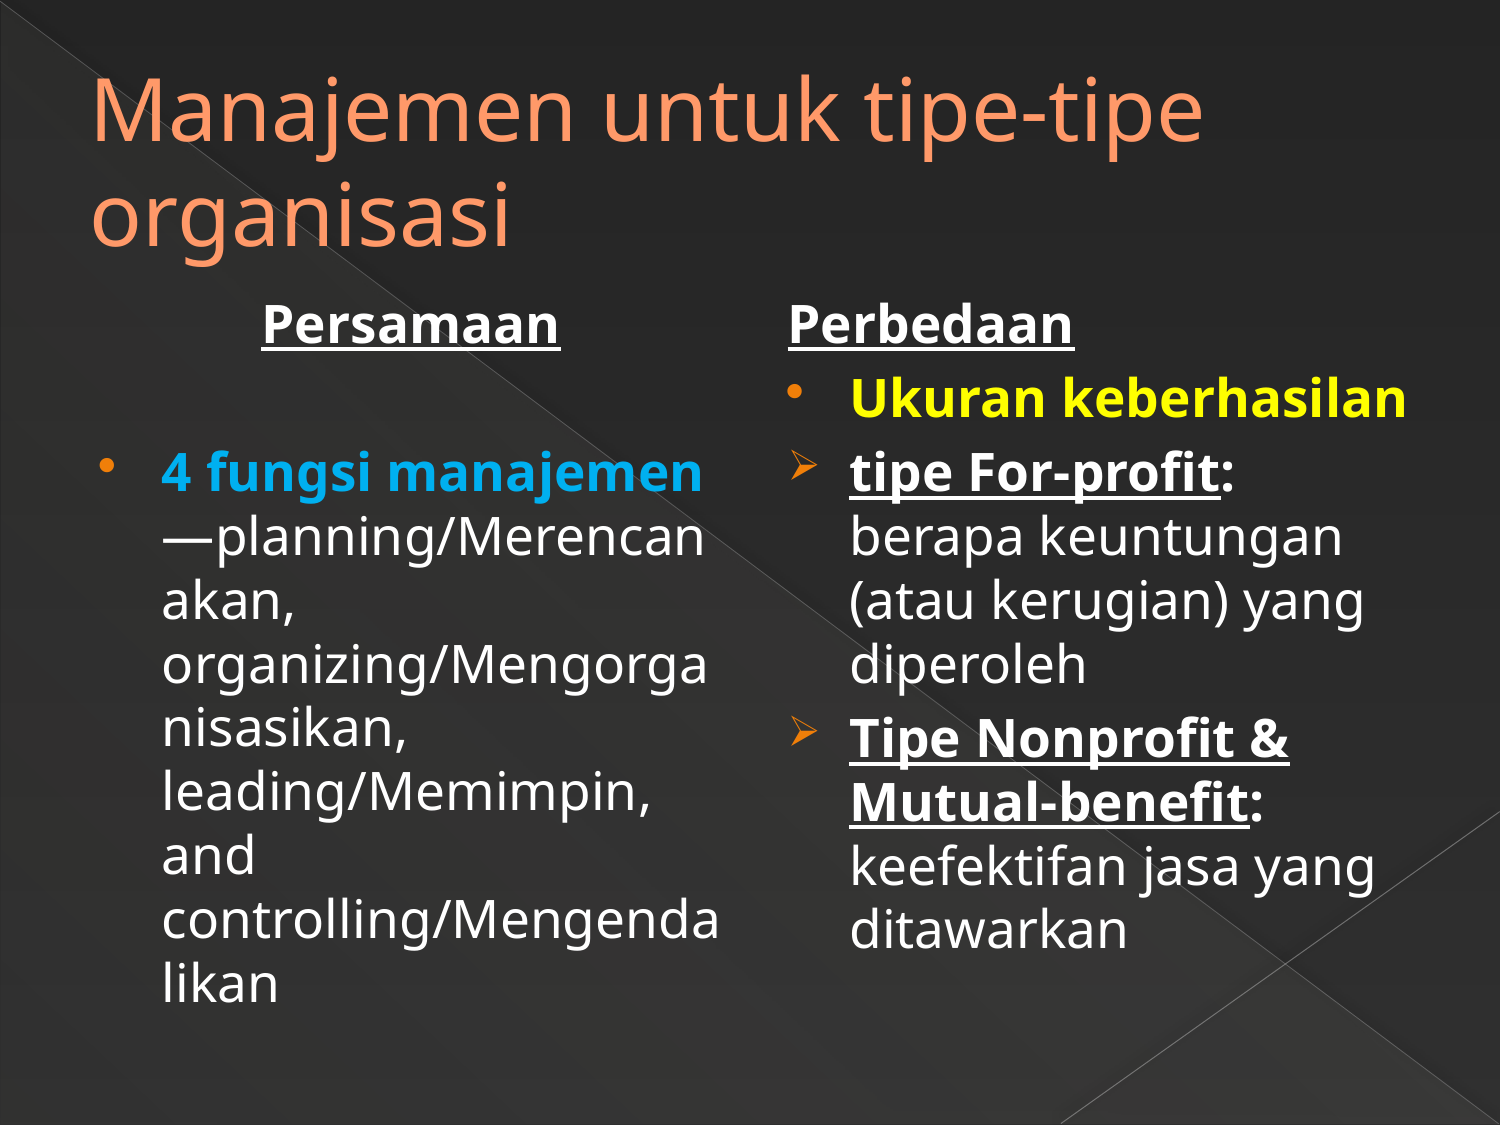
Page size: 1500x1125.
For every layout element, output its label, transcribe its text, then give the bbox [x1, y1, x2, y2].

list Perbedaan Ukuran keberhasilan tipe For-profit: berapa keuntungan (atau kerugian) yang diperoleh Tipe Nonprofit & Mutual-benefit: keefektifan jasa yang ditawarkan [762, 282, 1425, 1025]
list Persamaan 4 fungsi manajemen—planning/Merencanakan, organizing/Mengorganisasikan, leading/Memimpin, and controlling/Mengendalikan [75, 282, 738, 1025]
title Manajemen untuk tipe-tipe organisasi [75, 43, 1425, 274]
